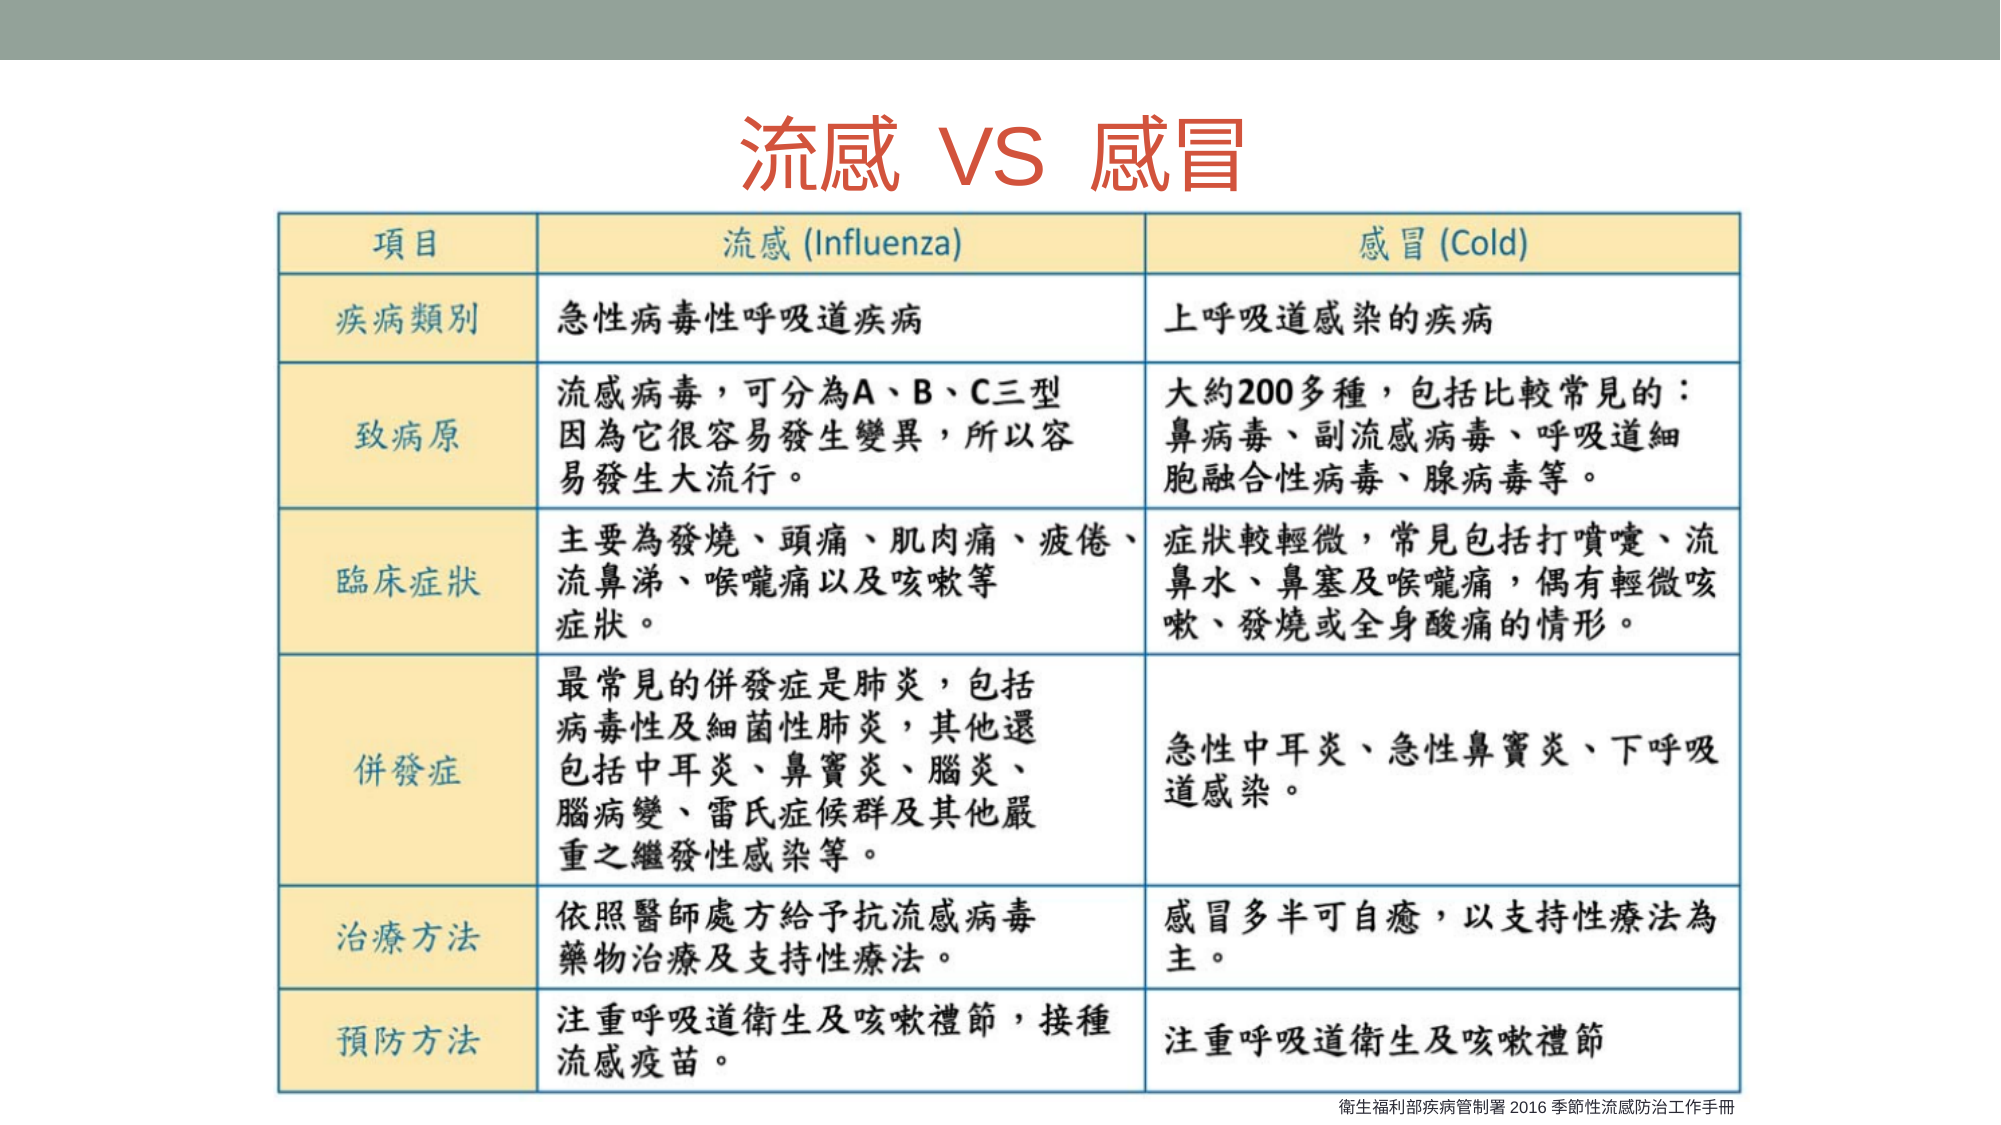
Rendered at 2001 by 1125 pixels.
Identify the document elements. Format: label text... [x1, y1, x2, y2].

text_box 衛生福利部疾病管制署2016季節性流感防治工作手冊 [496, 1111, 1750, 1124]
picture [273, 198, 1751, 1102]
title 流感 VS 感冒 [320, 70, 1671, 196]
